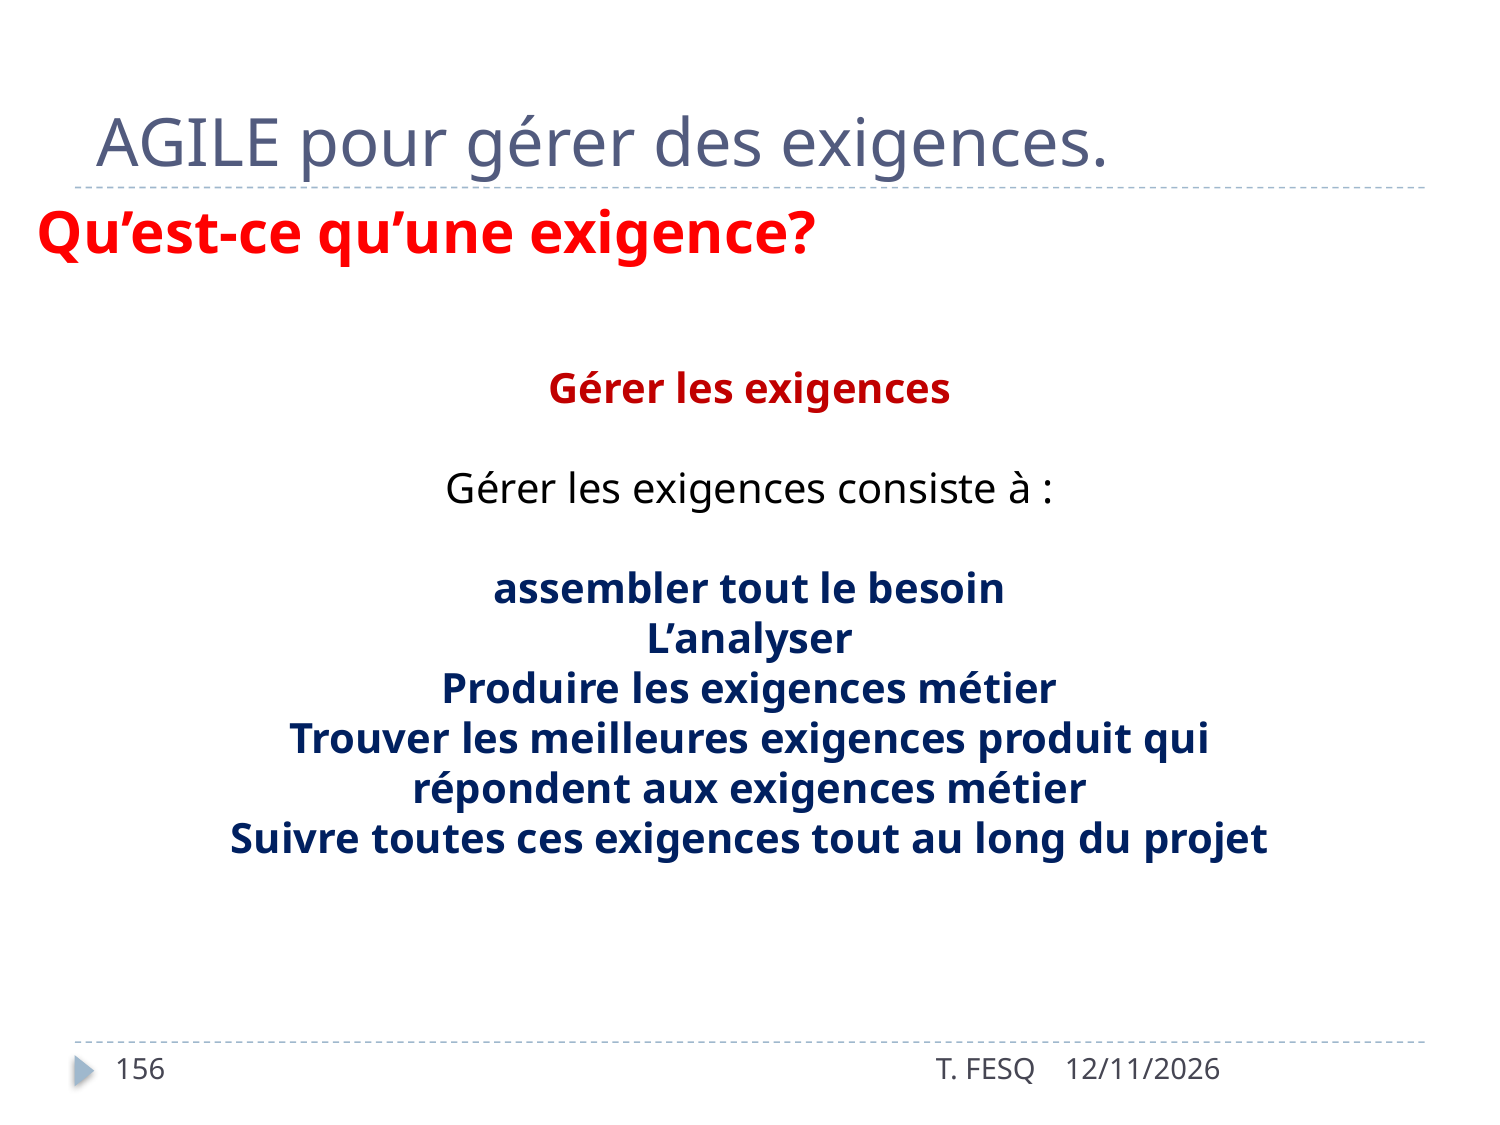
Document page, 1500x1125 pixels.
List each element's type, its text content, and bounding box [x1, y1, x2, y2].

footer T. FESQ [475, 1042, 1051, 1103]
title AGILE pour gérer des exigences. [82, 0, 1432, 188]
text_box Gérer les exigences Gérer les exigences consiste à : assembler tout le besoin L’analyser Produire les exigences métier Trouver les meilleures exigences produit qui répondent aux exigences métier Suivre toutes ces exigences tout au long du projet [0, 304, 1500, 920]
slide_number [1051, 1042, 1426, 1103]
text_box Qu’est-ce qu’une exigence? [22, 187, 832, 273]
slide_number 156 [100, 1042, 426, 1103]
